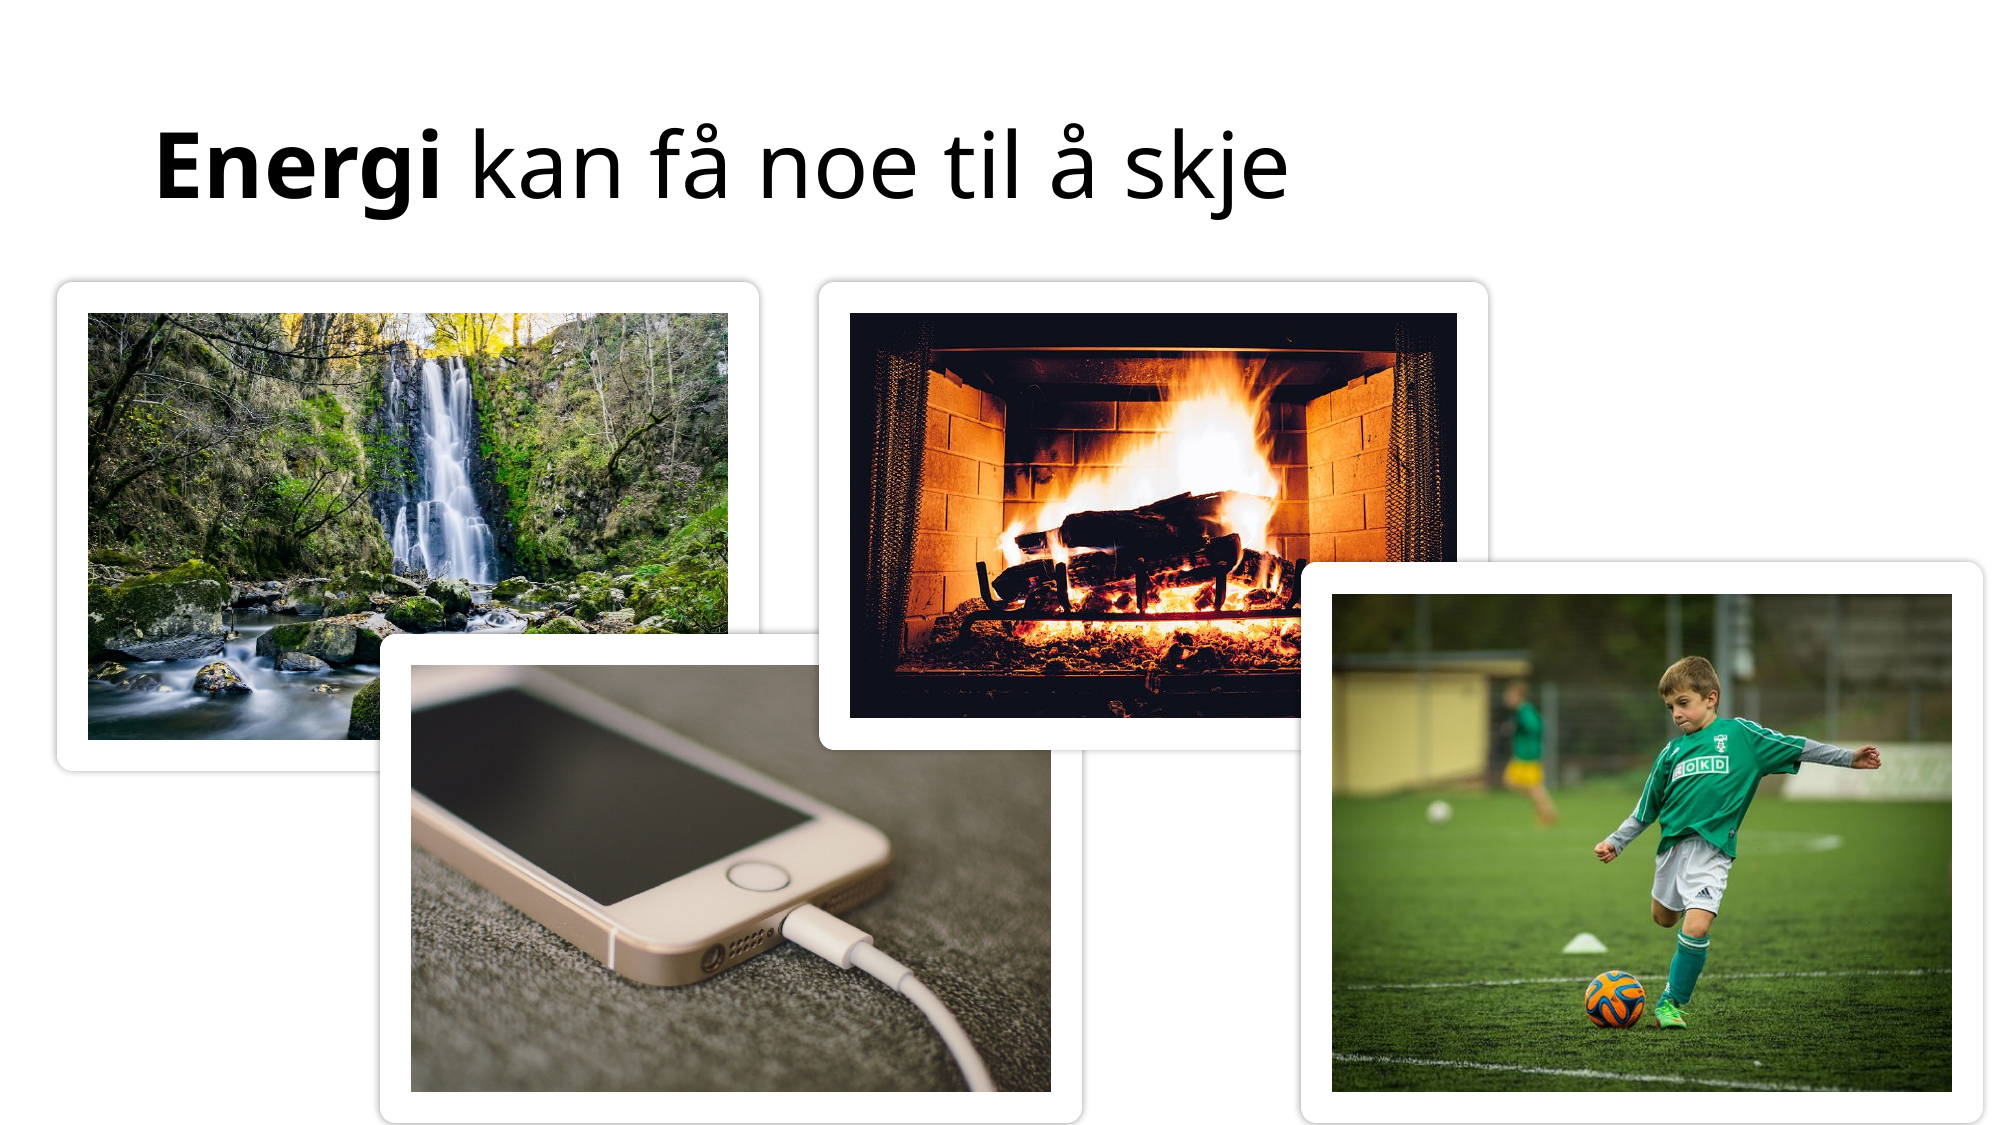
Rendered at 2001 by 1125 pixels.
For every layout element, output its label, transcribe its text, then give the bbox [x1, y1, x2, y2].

picture [410, 313, 1952, 1092]
title Energi kan få noe til å skje [137, 59, 1863, 278]
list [88, 313, 729, 740]
